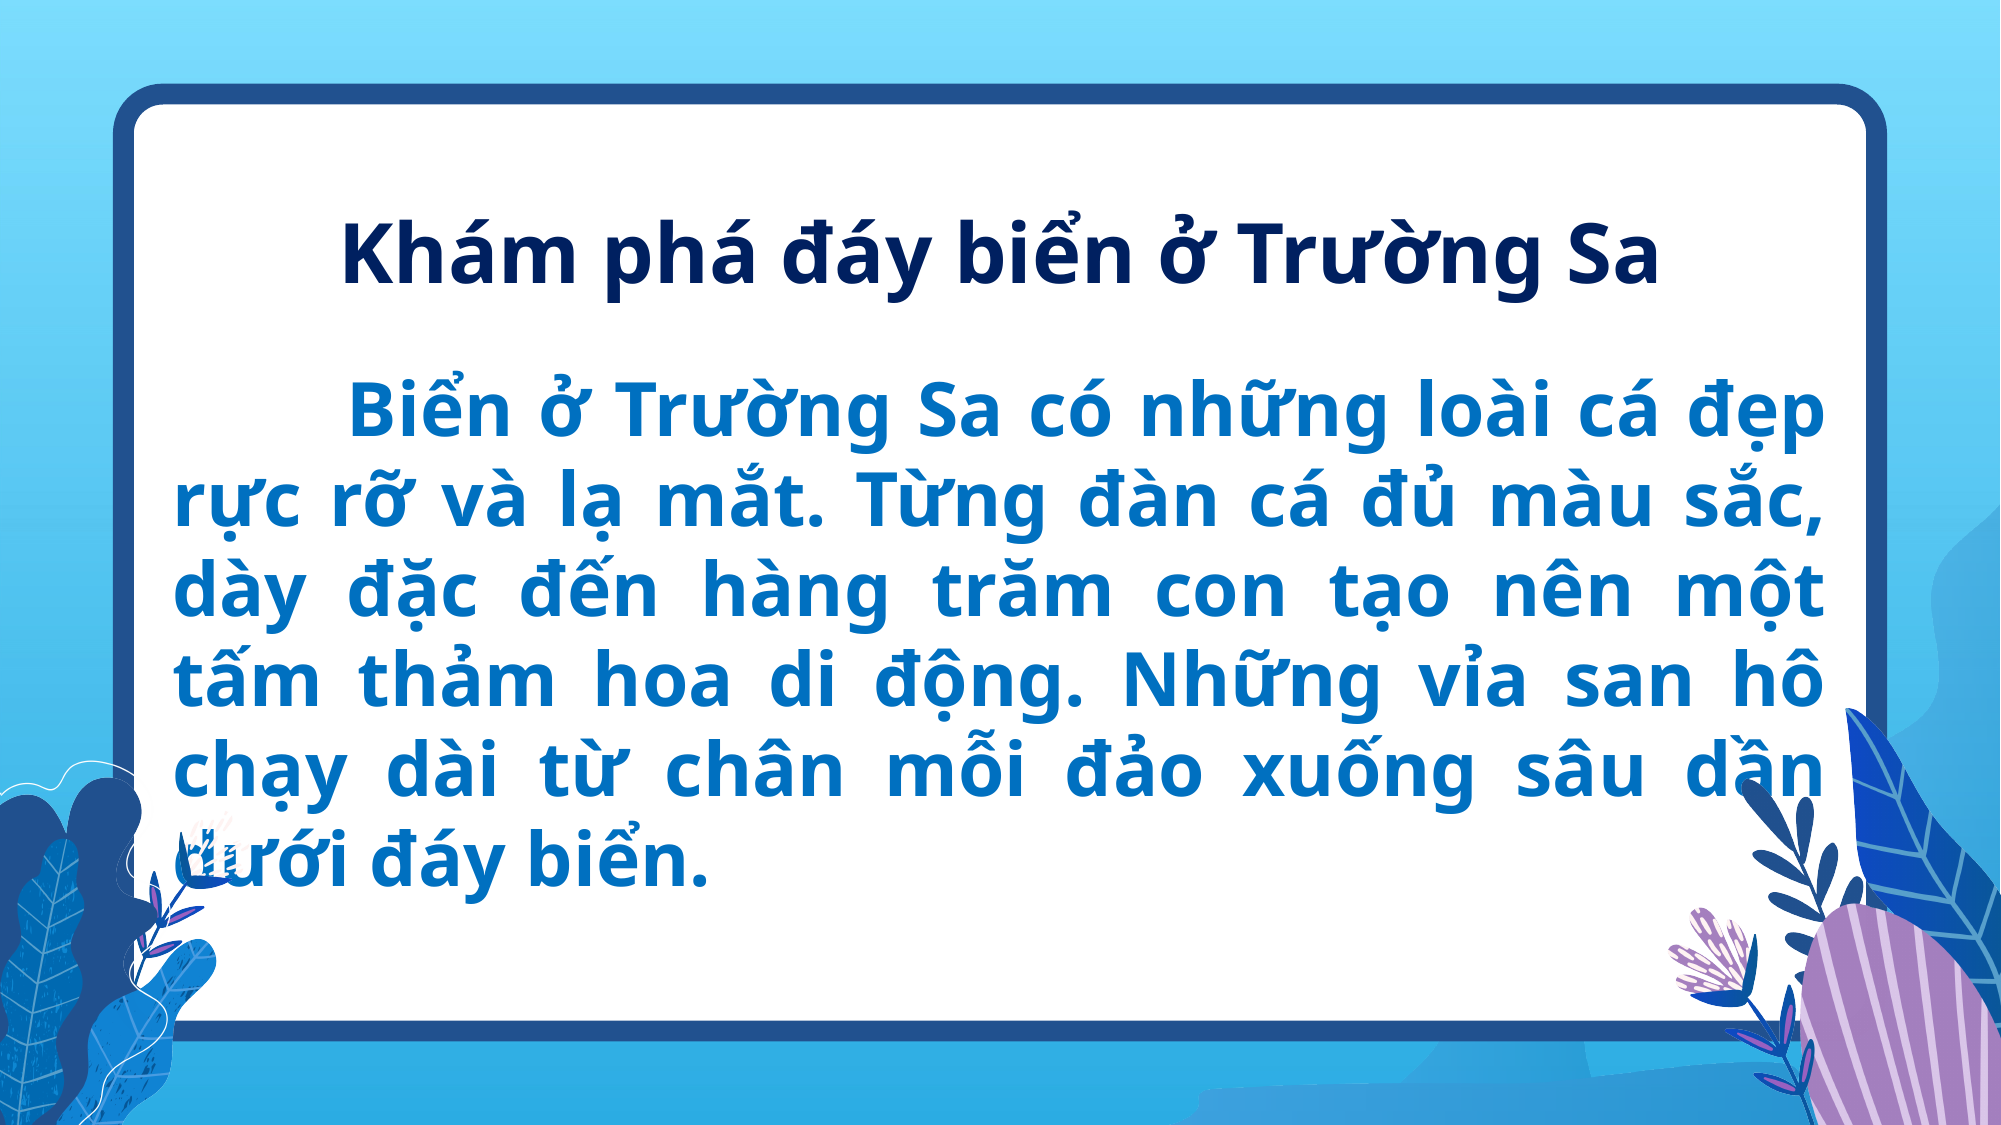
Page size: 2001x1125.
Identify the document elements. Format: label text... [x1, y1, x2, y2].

text_box Biển ở Trường Sa có những loài cá đẹp rực rỡ và lạ mắt. Từng đàn cá đủ màu sắc, dày đặc đến hàng trăm con tạo nên một tấm thảm hoa di động. Những vỉa san hô chạy dài từ chân mỗi đảo xuống sâu dần dưới đáy biển. [157, 353, 1843, 909]
picture [0, 0, 2001, 1125]
text_box Khám phá đáy biển ở Trường Sa [323, 192, 1679, 308]
